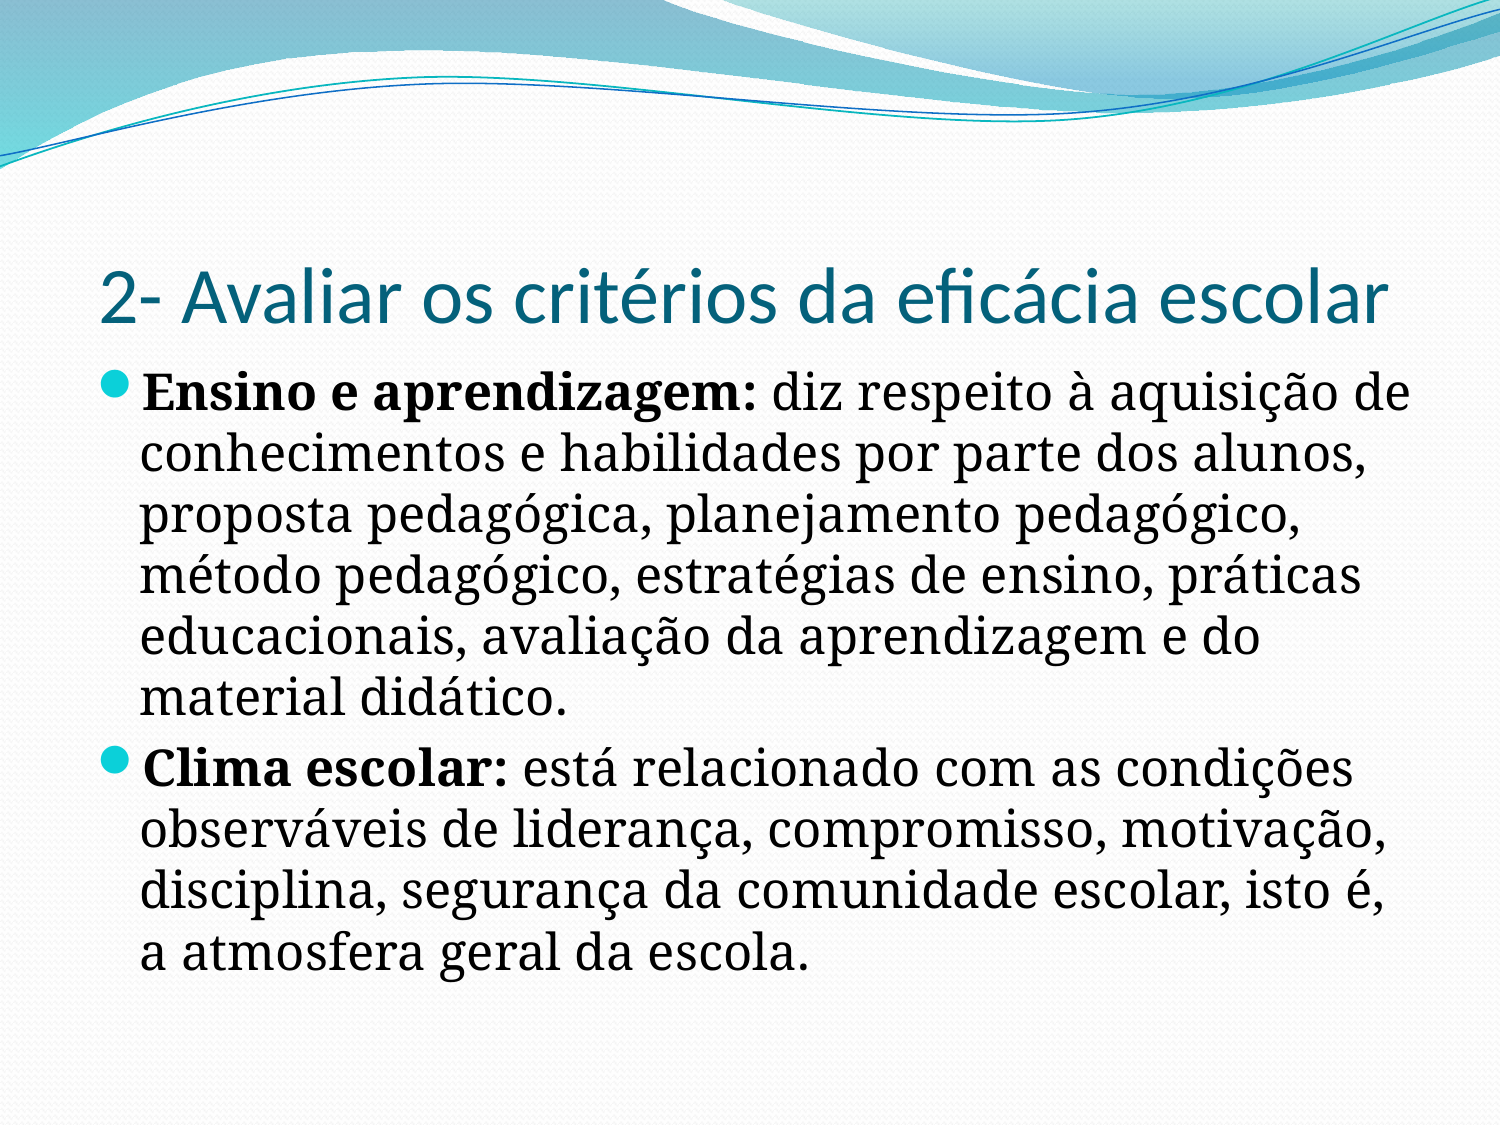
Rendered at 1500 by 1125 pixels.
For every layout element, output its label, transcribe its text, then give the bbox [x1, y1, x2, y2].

list Ensino e aprendizagem: diz respeito à aquisição de conhecimentos e habilidades por parte dos alunos, proposta pedagógica, planejamento pedagógico, método pedagógico, estratégias de ensino, práticas educacionais, avaliação da aprendizagem e do material didático. Clima escolar: está relacionado com as condições observáveis de liderança, compromisso, motivação, disciplina, segurança da comunidade escolar, isto é, a atmosfera geral da escola. [82, 351, 1432, 1072]
title 2- Avaliar os critérios da eficácia escolar [70, 152, 1421, 340]
